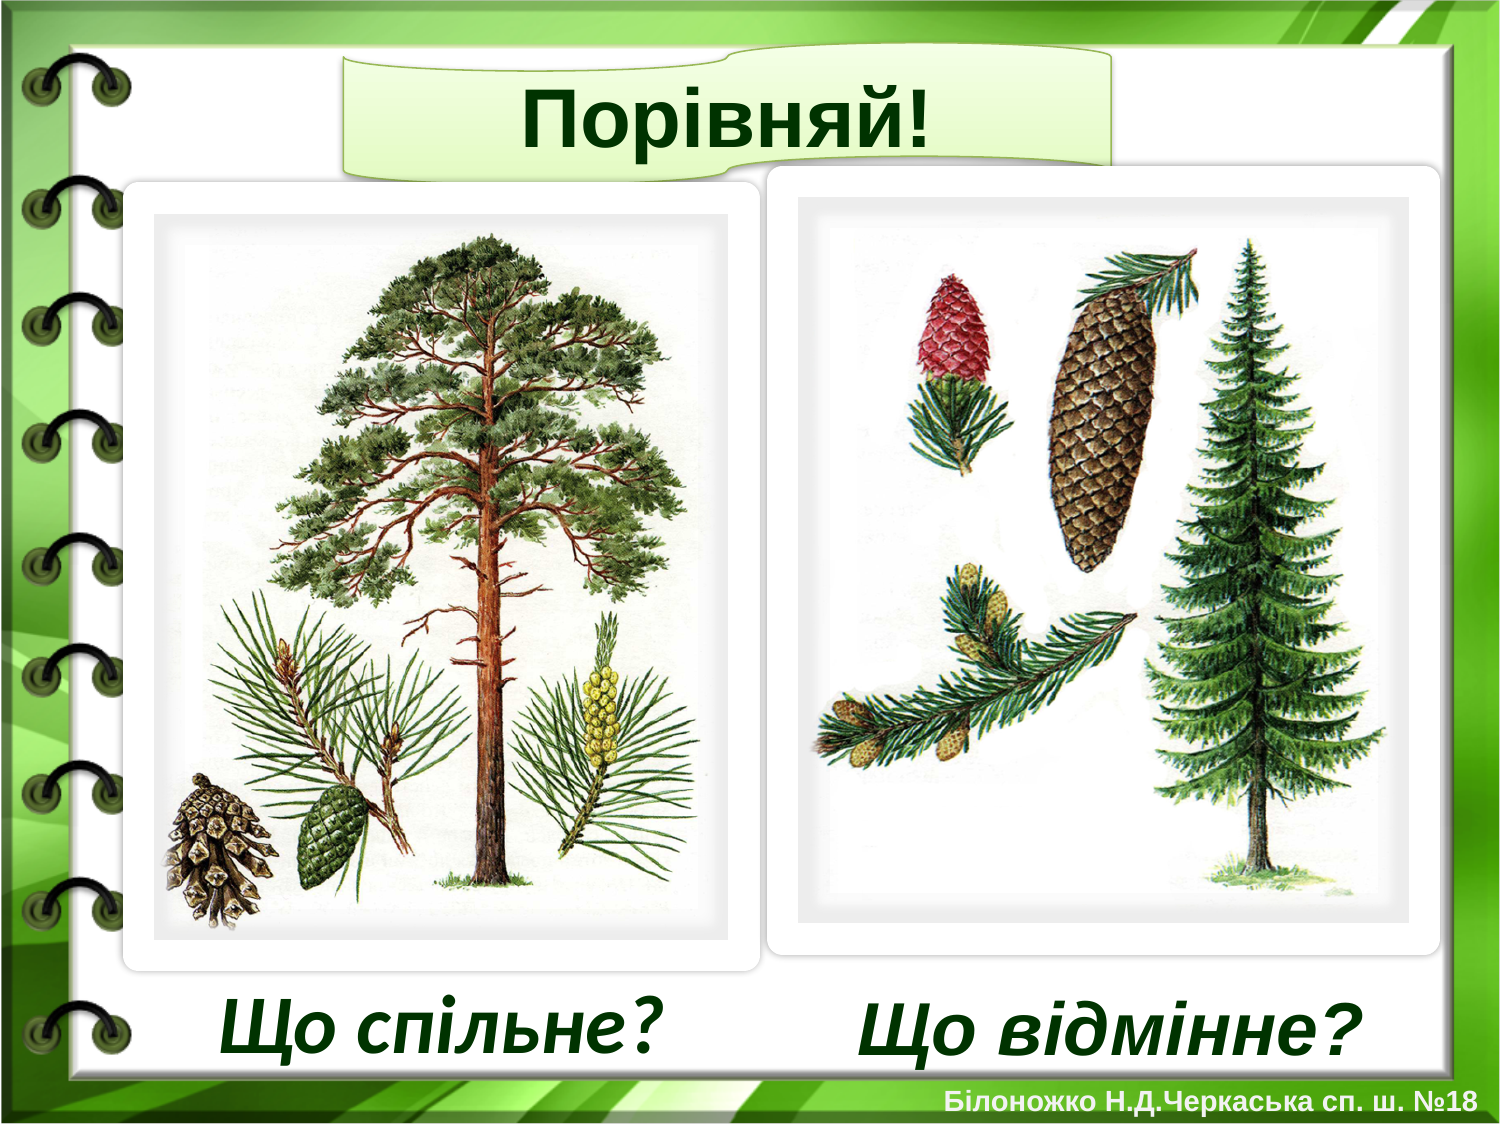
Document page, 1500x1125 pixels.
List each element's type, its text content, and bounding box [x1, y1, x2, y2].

text_box Порівняй! [342, 41, 1112, 177]
text_box [25, 0, 487, 321]
text_box Що спільне? [202, 962, 680, 1078]
text_box Білоножко Н.Д.Черкаська сп. ш. №18 [928, 1074, 1494, 1125]
picture [0, 0, 1500, 1125]
picture [153, 213, 729, 941]
text_box Що відмінне? [842, 972, 1380, 1078]
picture [797, 196, 1409, 924]
